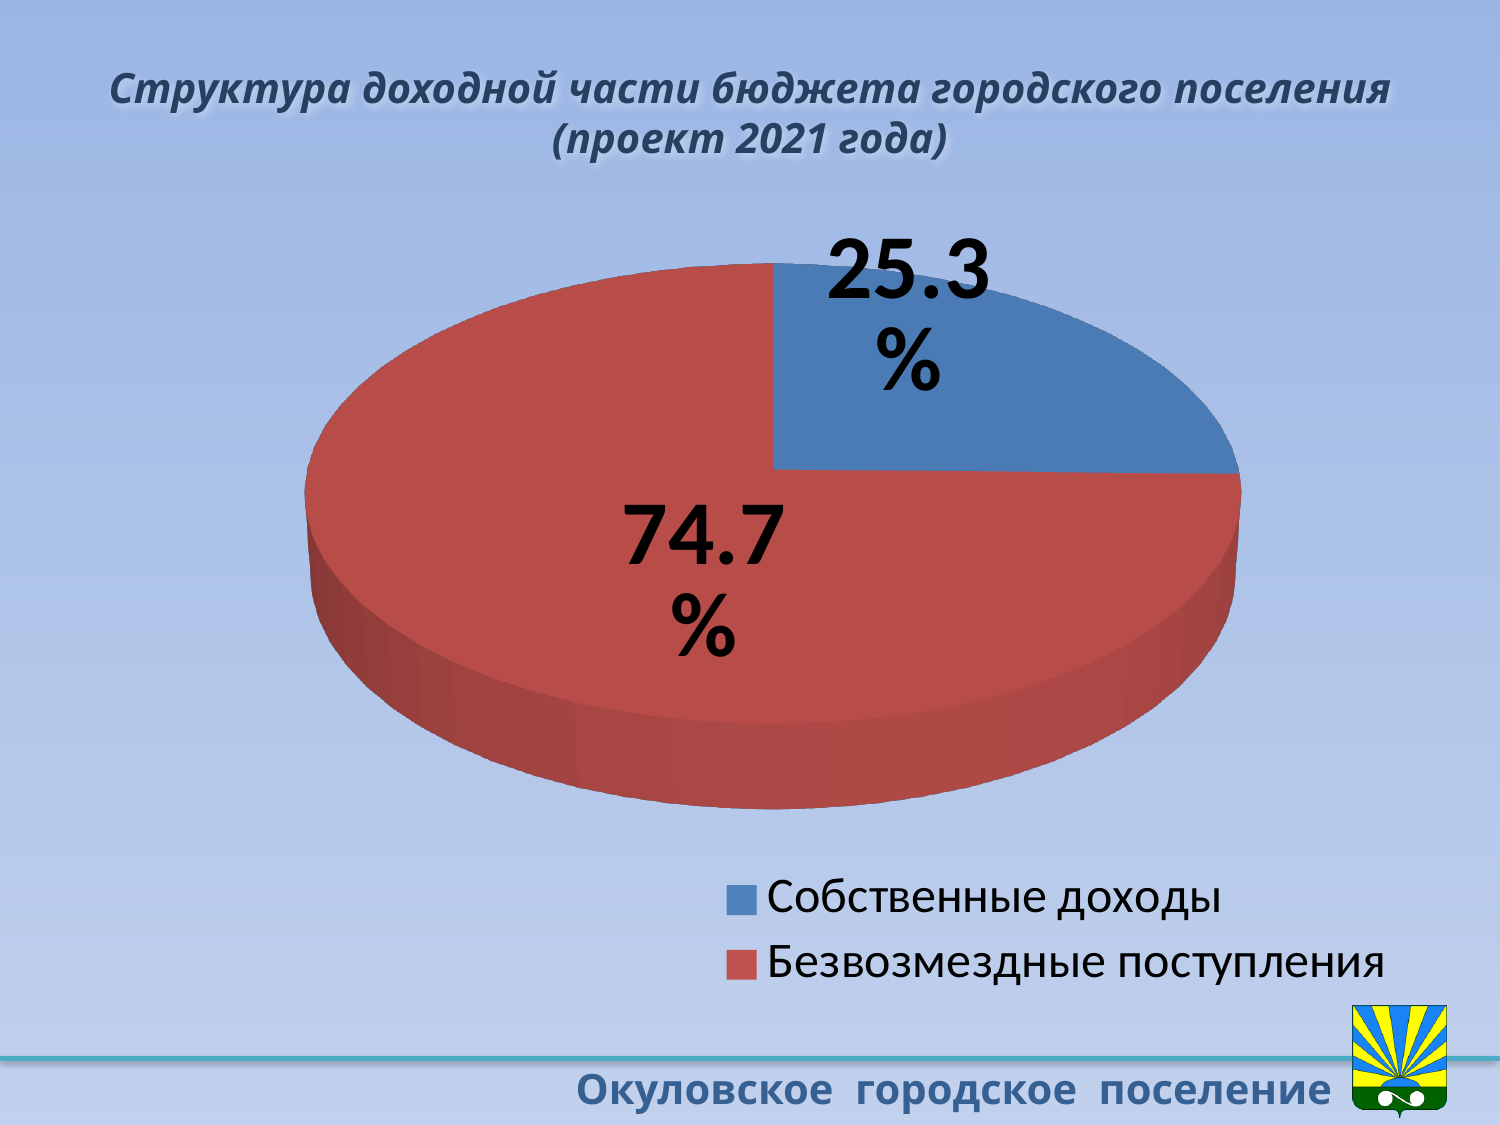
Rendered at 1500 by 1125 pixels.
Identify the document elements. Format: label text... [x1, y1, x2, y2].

chart [40, 136, 1471, 1024]
picture [1352, 1024, 1448, 1119]
text_box Структура доходной части бюджета городского поселения (проект 2021 года) [64, 54, 1436, 135]
text_box Окуловское городское поселение [106, 1069, 1348, 1121]
